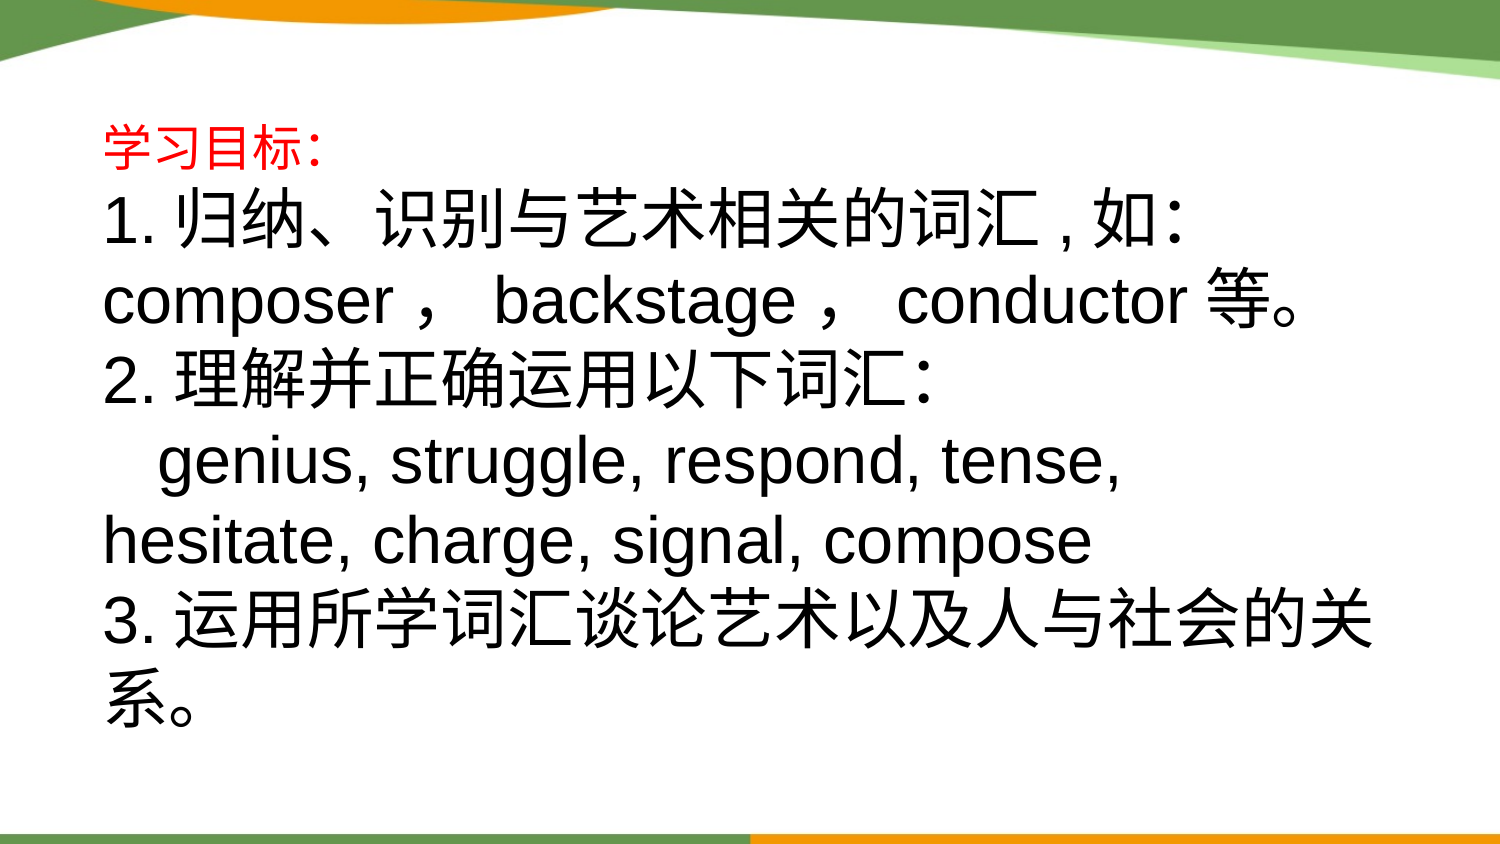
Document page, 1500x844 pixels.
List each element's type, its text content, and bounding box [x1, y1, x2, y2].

text_box 学习目标： 1.归纳、识别与艺术相关的词汇,如：composer，backstage，conductor等。 2.理解并正确运用以下词汇： genius, struggle, respond, tense, hesitate, charge, signal, compose 3.运用所学词汇谈论艺术以及人与社会的关系。 [87, 109, 1400, 804]
picture [0, 0, 1500, 844]
